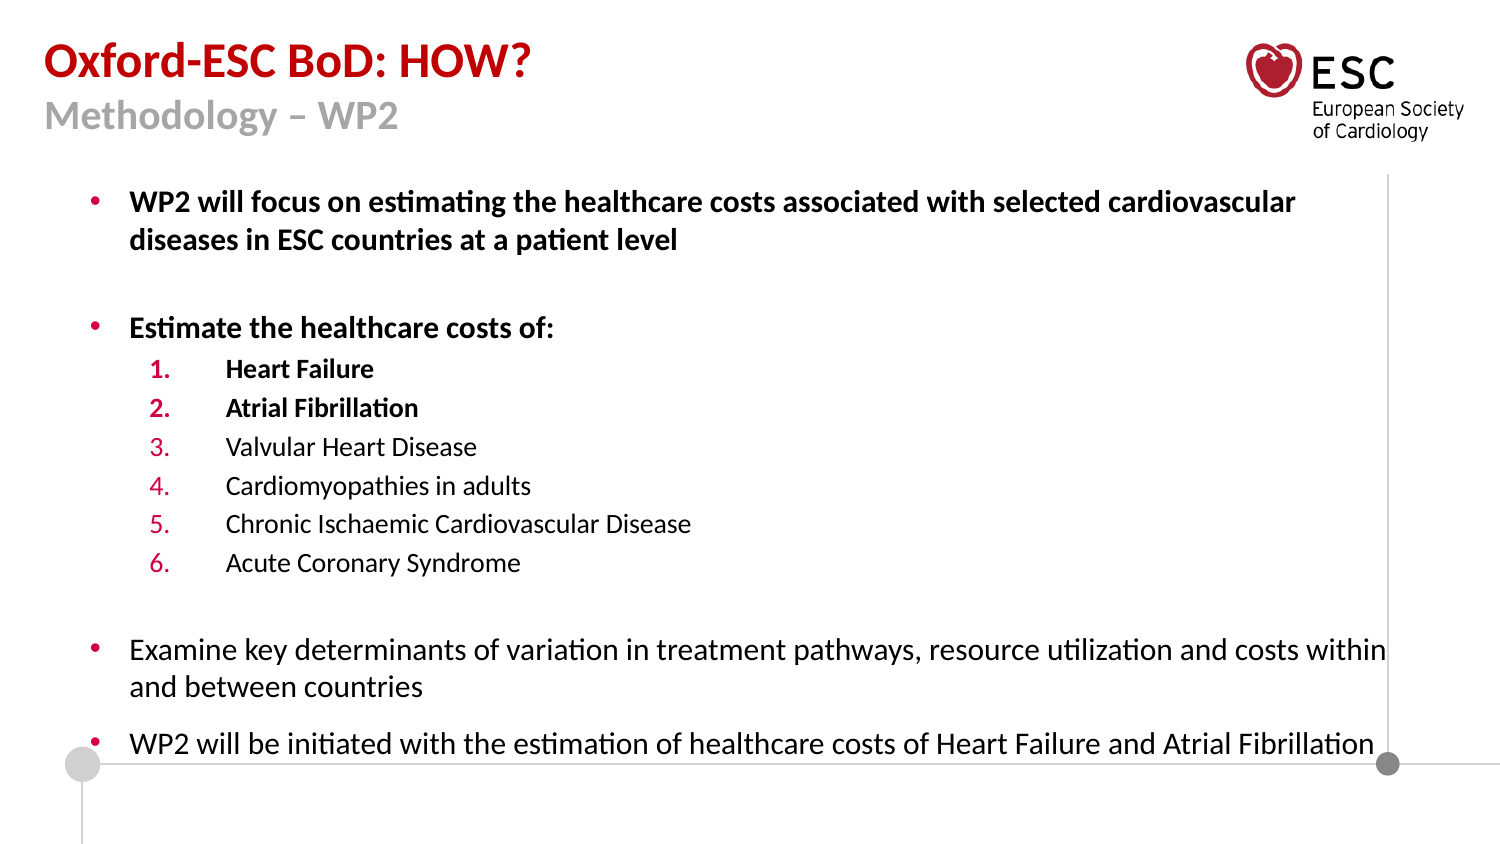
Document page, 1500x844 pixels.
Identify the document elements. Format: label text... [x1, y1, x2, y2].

picture [1380, 43, 1464, 142]
text_box Oxford-ESC BoD: HOW? Methodology – WP2 [29, 20, 1380, 161]
list WP2 will focus on estimating the healthcare costs associated with selected cardiovascular diseases in ESC countries at a patient level Estimate the healthcare costs of: Heart Failure Atrial Fibrillation Valvular Heart Disease Cardiomyopathies in adults Chronic Ischaemic Cardiovascular Disease Acute Coronary Syndrome Examine key determinants of variation in treatment pathways, resource utilization and costs within and between countries WP2 will be initiated with the estimation of healthcare costs of Heart Failure and Atrial Fibrillation [75, 173, 1412, 777]
